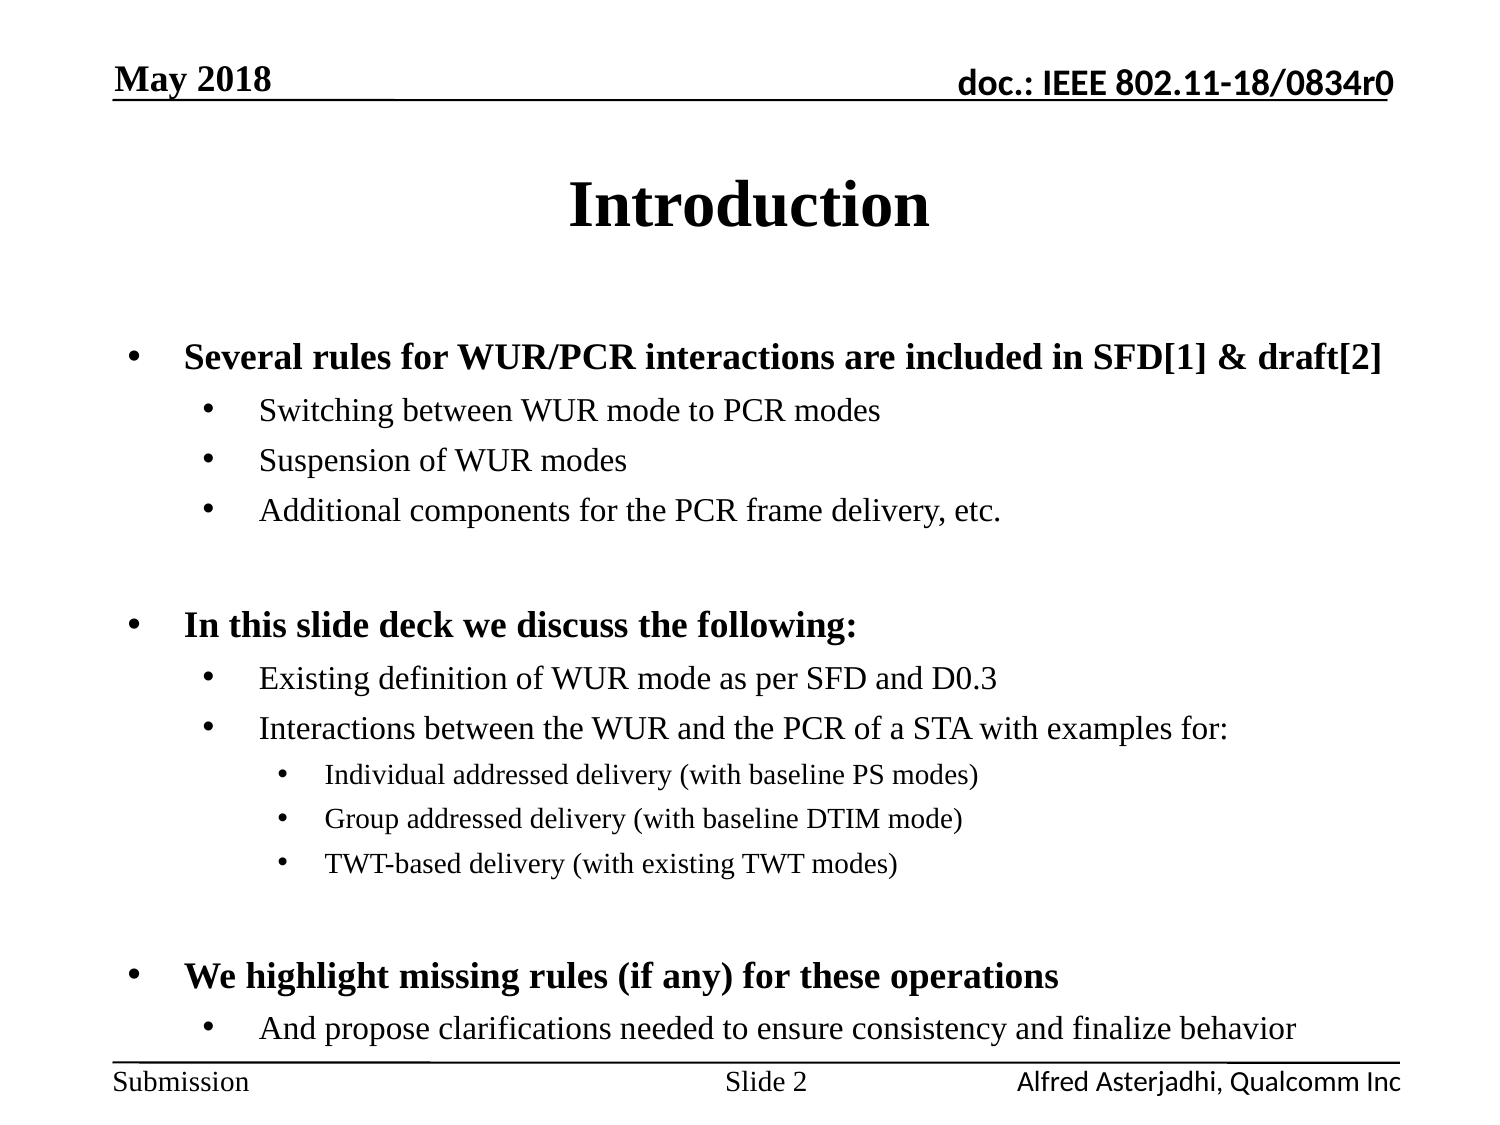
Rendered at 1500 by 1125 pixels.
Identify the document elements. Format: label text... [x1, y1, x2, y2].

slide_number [114, 54, 423, 100]
list Several rules for WUR/PCR interactions are included in SFD[1] & draft[2] Switching between WUR mode to PCR modes Suspension of WUR modes Additional components for the PCR frame delivery, etc. In this slide deck we discuss the following: Existing definition of WUR mode as per SFD and D0.3 Interactions between the WUR and the PCR of a STA with examples for: Individual addressed delivery (with baseline PS modes) Group addressed delivery (with baseline DTIM mode) TWT-based delivery (with existing TWT modes) We highlight missing rules (if any) for these operations And propose clarifications needed to ensure consistency and finalize behavior [112, 324, 1426, 1063]
title Introduction [112, 112, 1388, 288]
slide_number Slide 2 [712, 1061, 821, 1123]
footer Alfred Asterjadhi, Qualcomm Inc [878, 1061, 1402, 1093]
